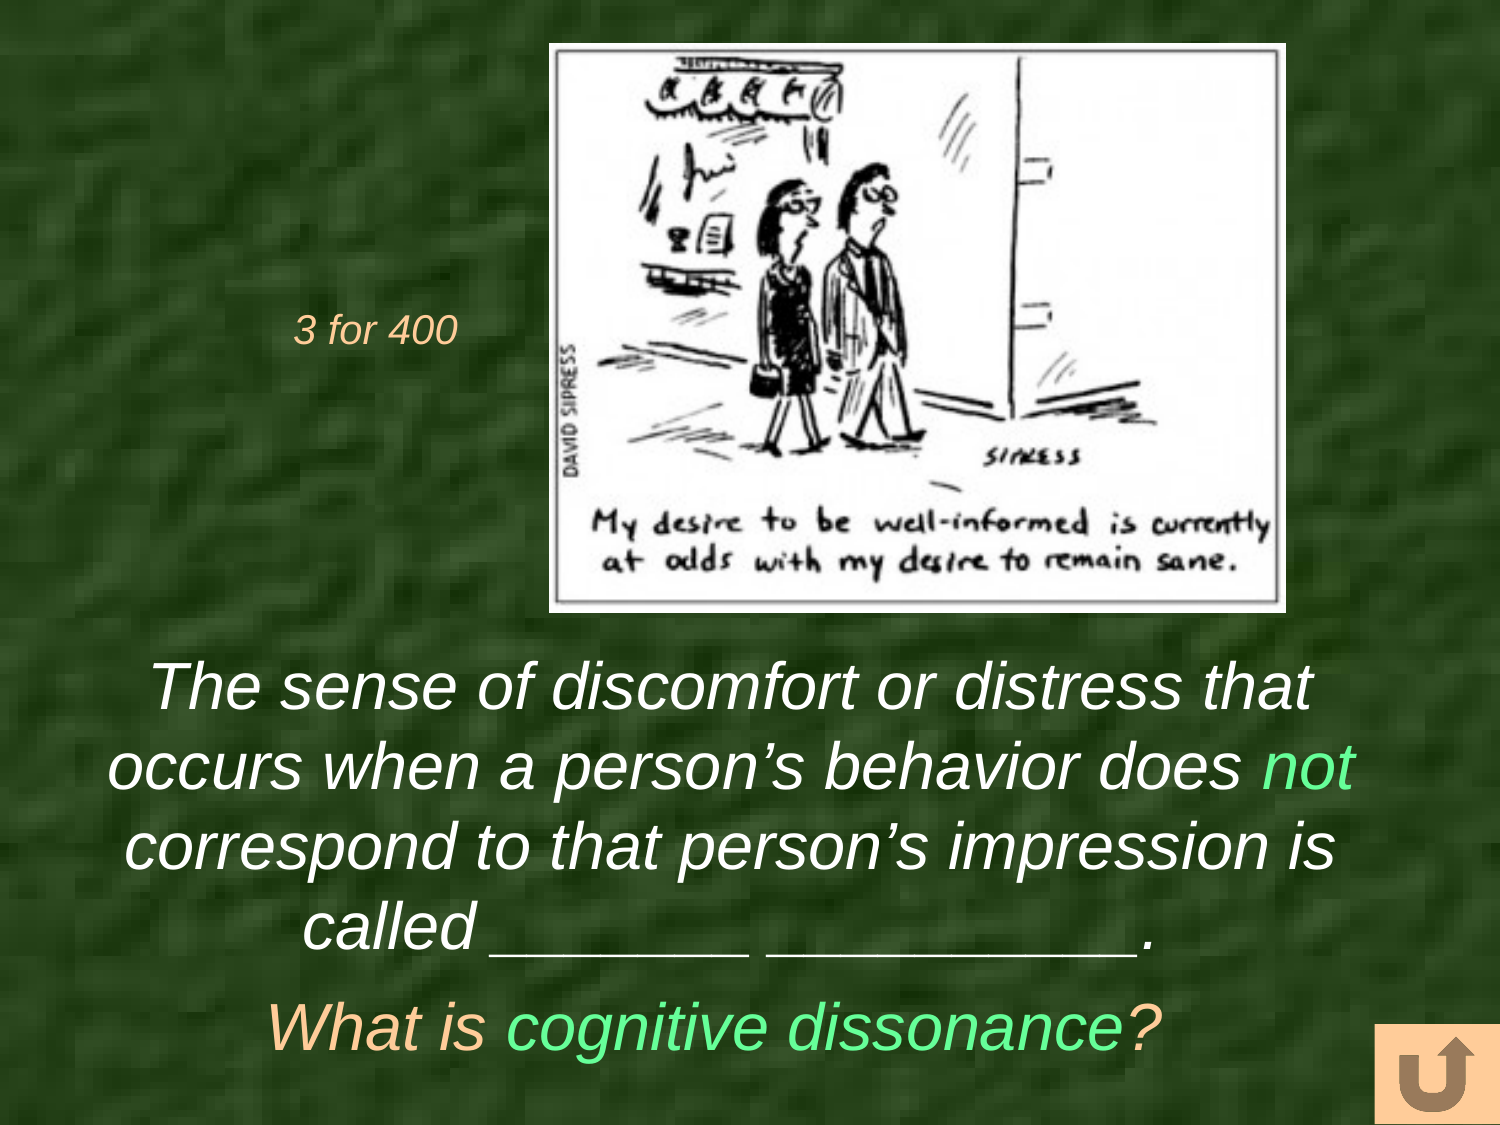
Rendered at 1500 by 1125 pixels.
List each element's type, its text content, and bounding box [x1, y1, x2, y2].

text_box The sense of discomfort or distress that occurs when a person’s behavior does not correspond to that person’s impression is called _______ __________. [49, 635, 1413, 970]
picture [0, 0, 1500, 1125]
title 3 for 400 [237, 290, 525, 366]
text_box What is cognitive dissonance? [187, 976, 1240, 1071]
text_box [1374, 1024, 1500, 1125]
